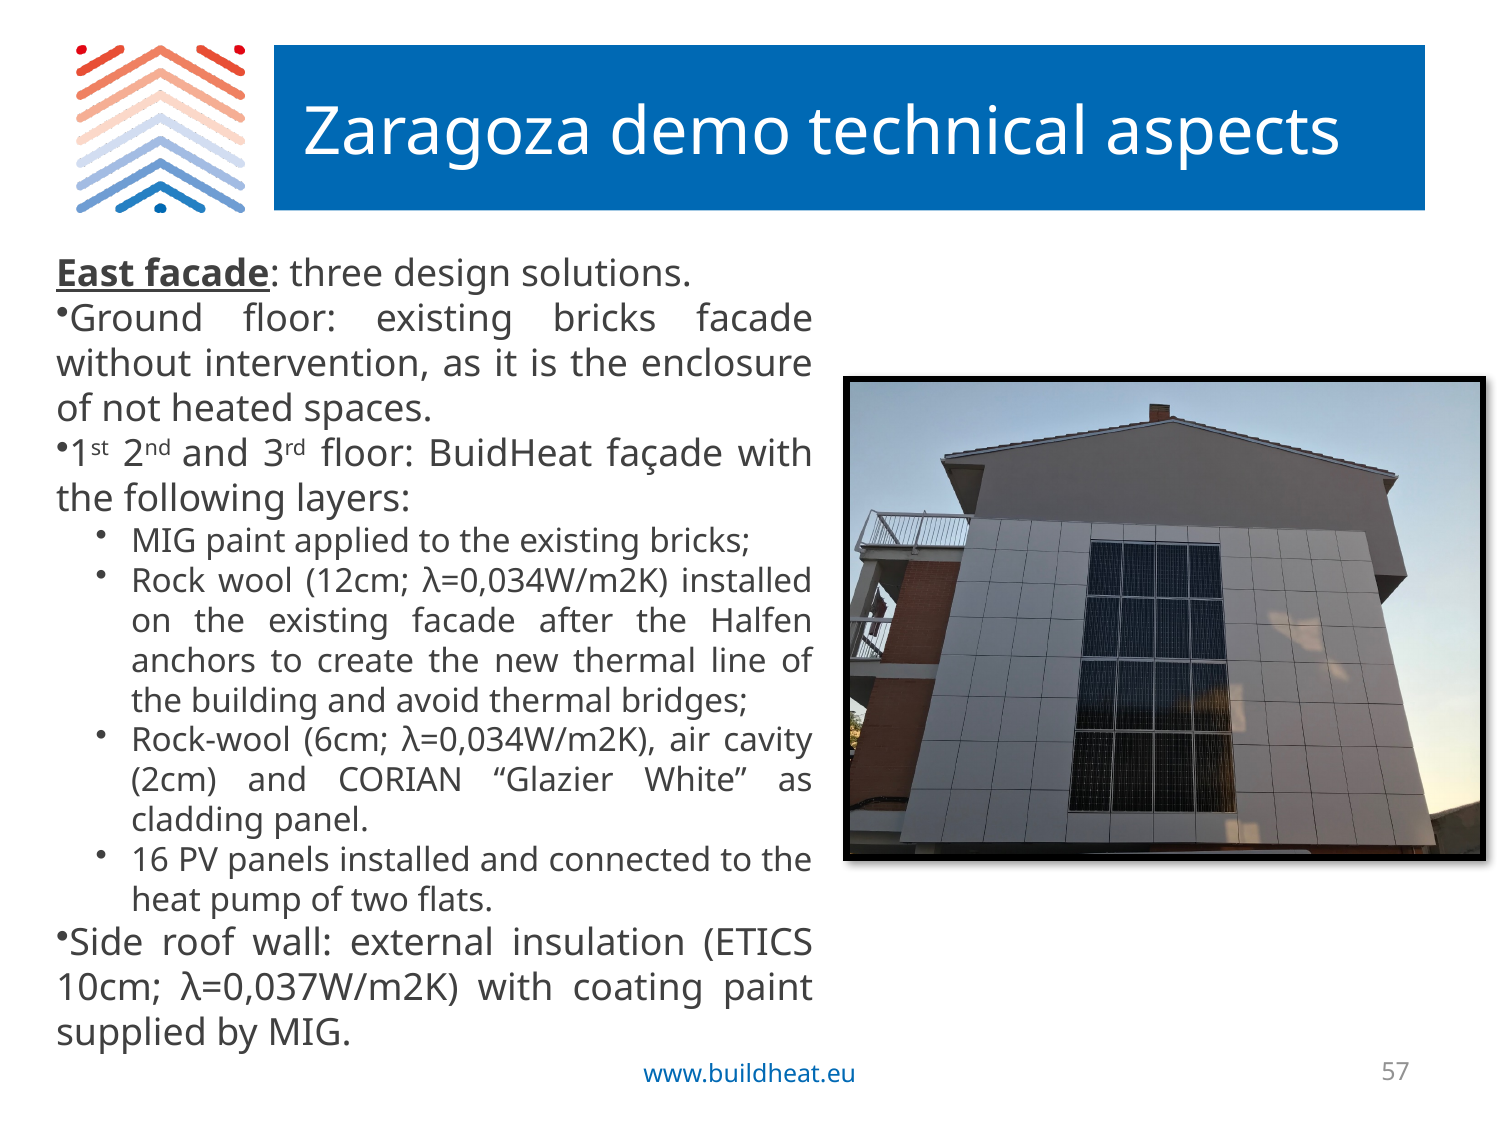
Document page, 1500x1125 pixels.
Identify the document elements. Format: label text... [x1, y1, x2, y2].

picture [43, 12, 277, 241]
text_box East facade: three design solutions. Ground floor: existing bricks facade without intervention, as it is the enclosure of not heated spaces. 1st 2nd and 3rd floor: BuidHeat façade with the following layers: MIG paint applied to the existing bricks; Rock wool (12cm; λ=0,034W/m2K) installed on the existing facade after the Halfen anchors to create the new thermal line of the building and avoid thermal bridges; Rock-wool (6cm; λ=0,034W/m2K), air cavity (2cm) and CORIAN “Glazier White” as cladding panel. 16 PV panels installed and connected to the heat pump of two flats. Side roof wall: external insulation (ETICS 10cm; λ=0,037W/m2K) with coating paint supplied by MIG. [41, 241, 829, 1061]
slide_number 57 [1074, 1042, 1425, 1103]
footer www.buildheat.eu [512, 1042, 988, 1103]
picture [849, 381, 1480, 855]
title Zaragoza demo technical aspects [274, 45, 1425, 186]
text_box [237, 186, 1500, 262]
